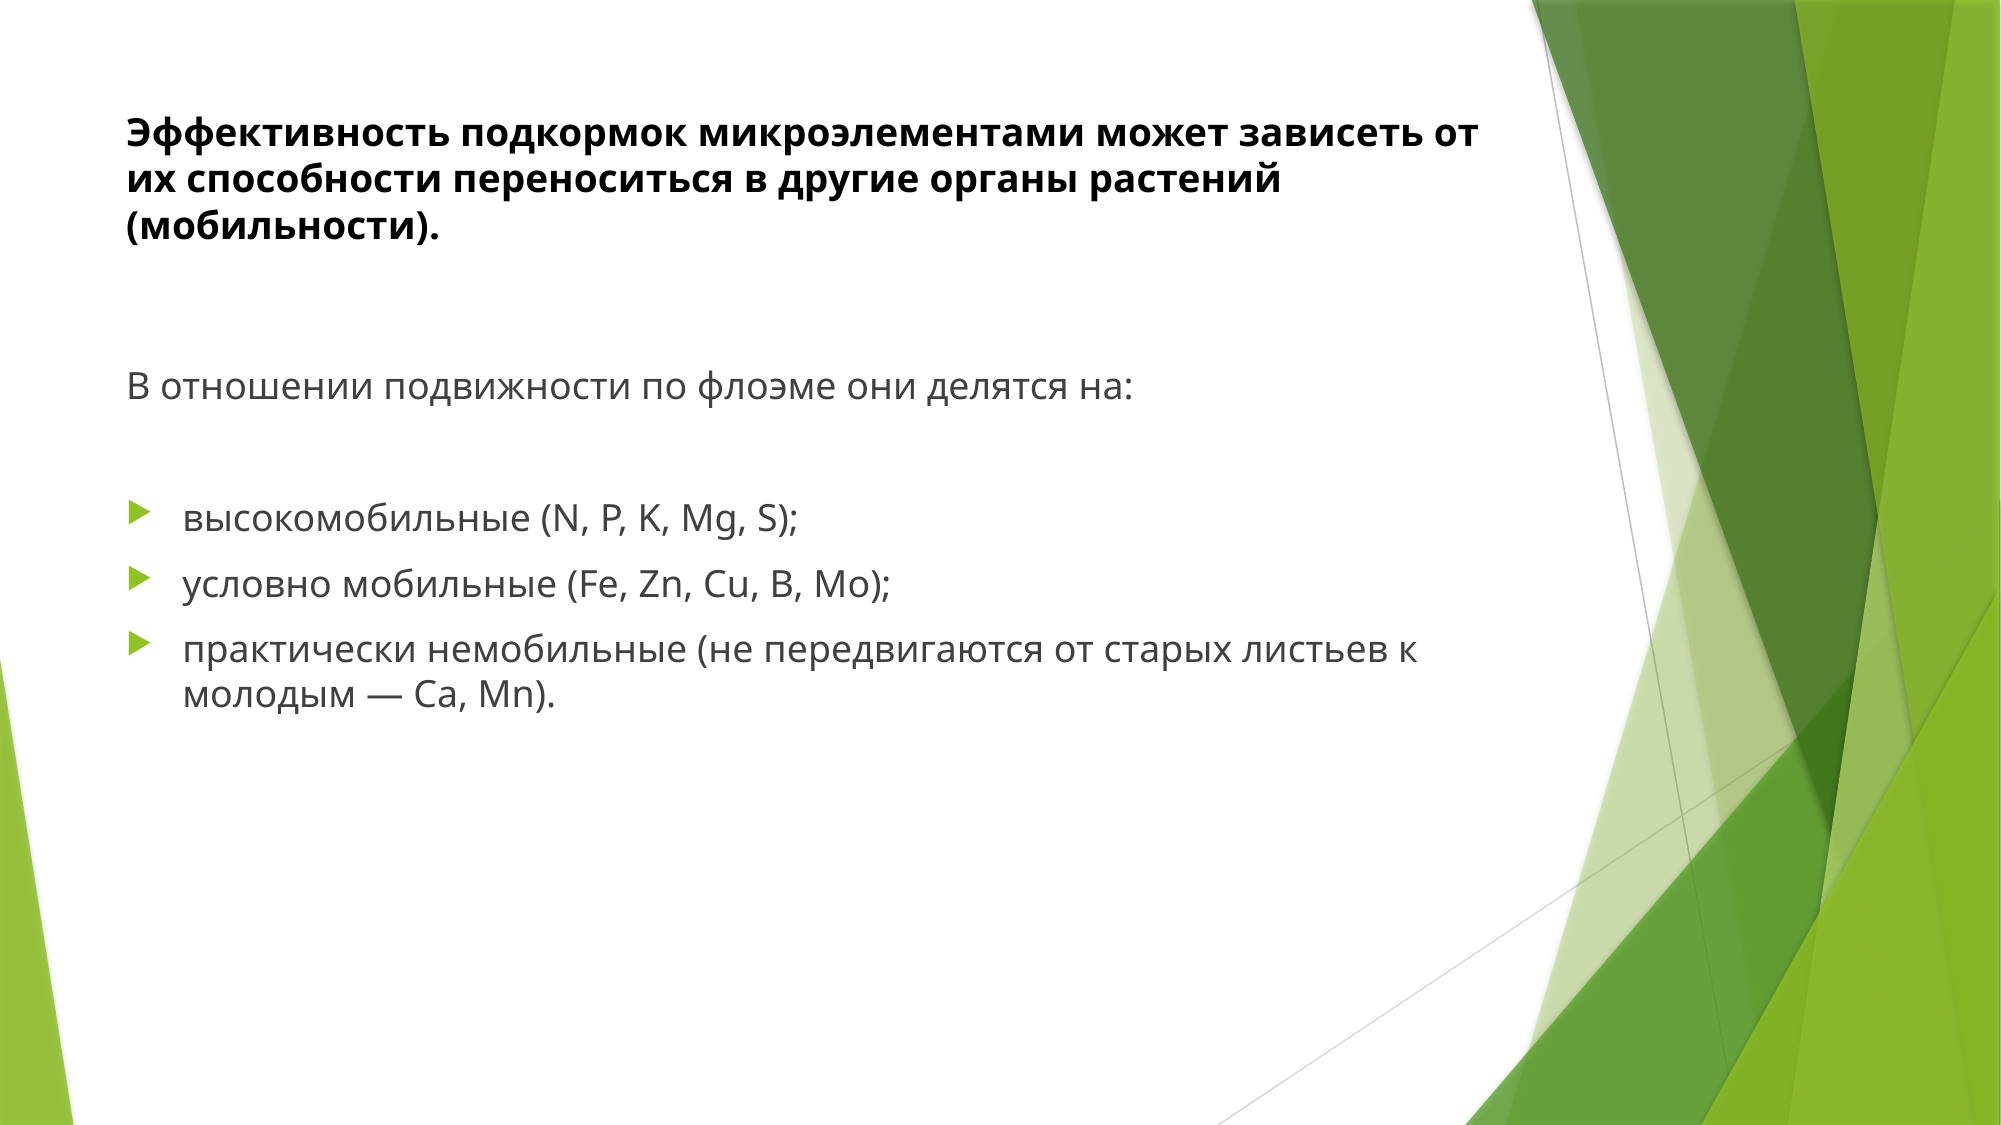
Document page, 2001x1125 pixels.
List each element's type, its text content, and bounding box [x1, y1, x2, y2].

list В отношении подвижности по флоэме они делятся на: высокомобильные (N, P, K, Mg, S); условно мобильные (Fe, Zn, Cu, B, Mo); практически немобильные (не передвигаются от старых листьев к молодым — Ca, Mn). [111, 354, 1522, 992]
title Эффективность подкормок микроэлементами может зависеть от их способности переноситься в другие органы растений (мобильности). [111, 99, 1522, 317]
